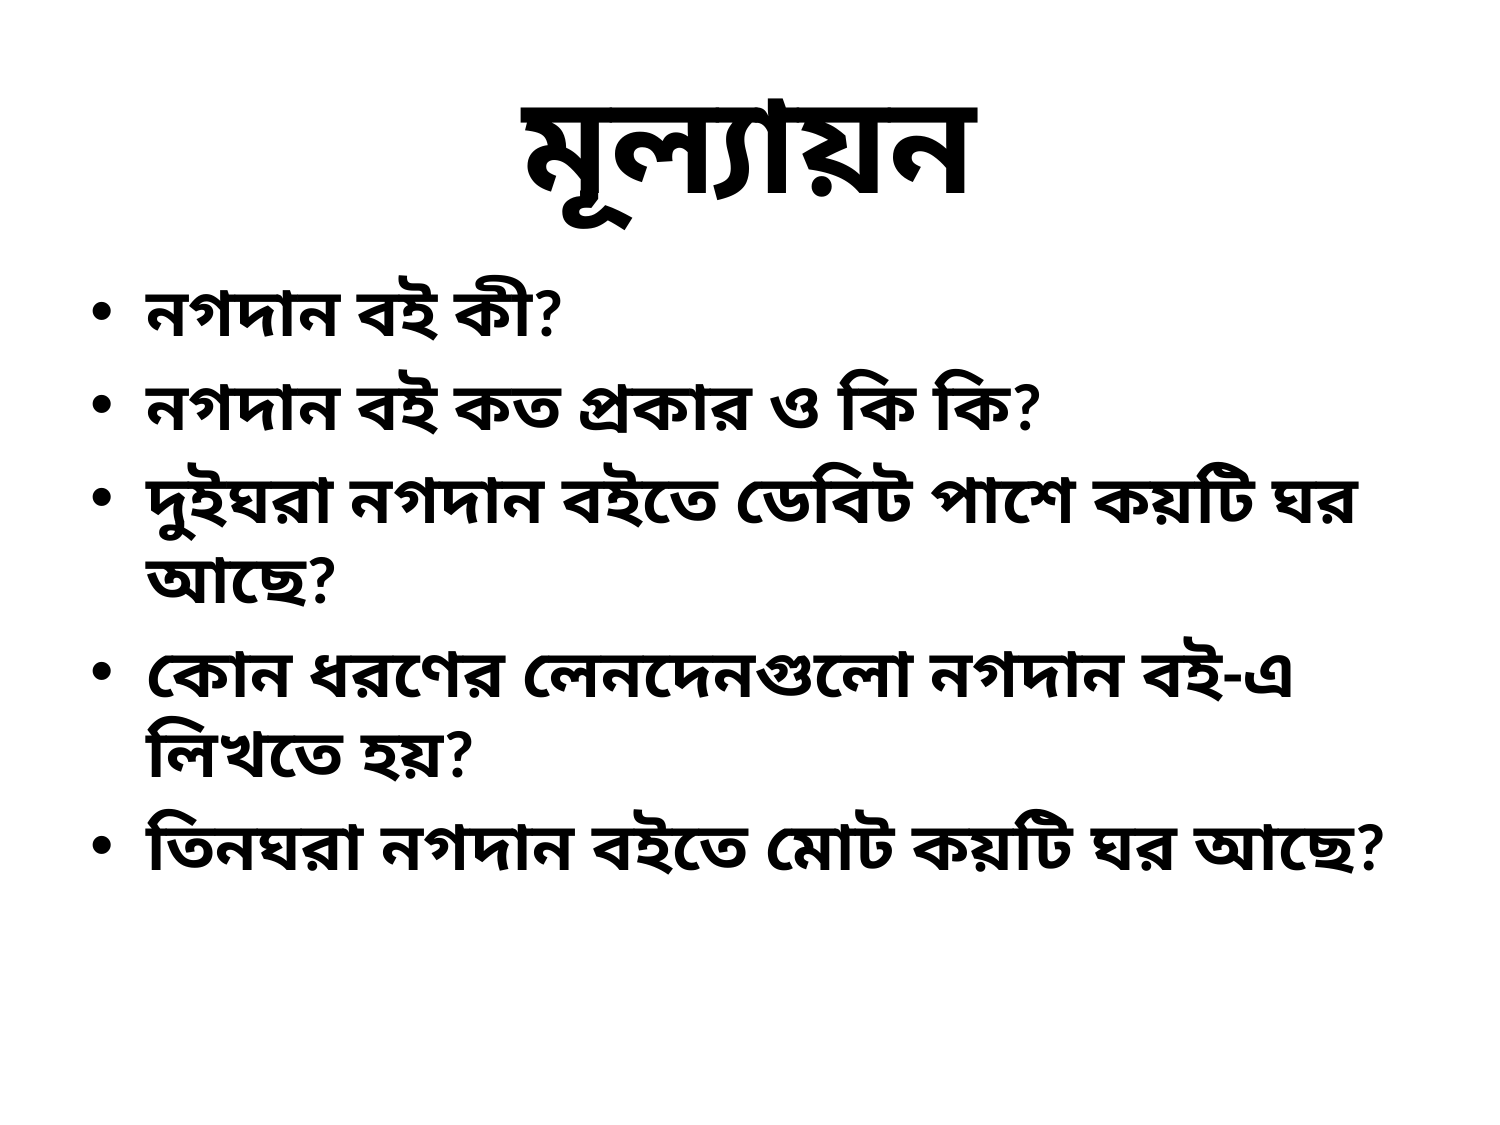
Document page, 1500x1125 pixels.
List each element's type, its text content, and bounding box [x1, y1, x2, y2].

title মূল্যায়ন [75, 45, 1425, 233]
list নগদান বই কী? নগদান বই কত প্রকার ও কি কি? দুইঘরা নগদান বইতে ডেবিট পাশে কয়টি ঘর আছে? কোন ধরণের লেনদেনগুলো নগদান বই-এ লিখতে হয়? তিনঘরা নগদান বইতে মোট কয়টি ঘর আছে? [75, 262, 1425, 1005]
